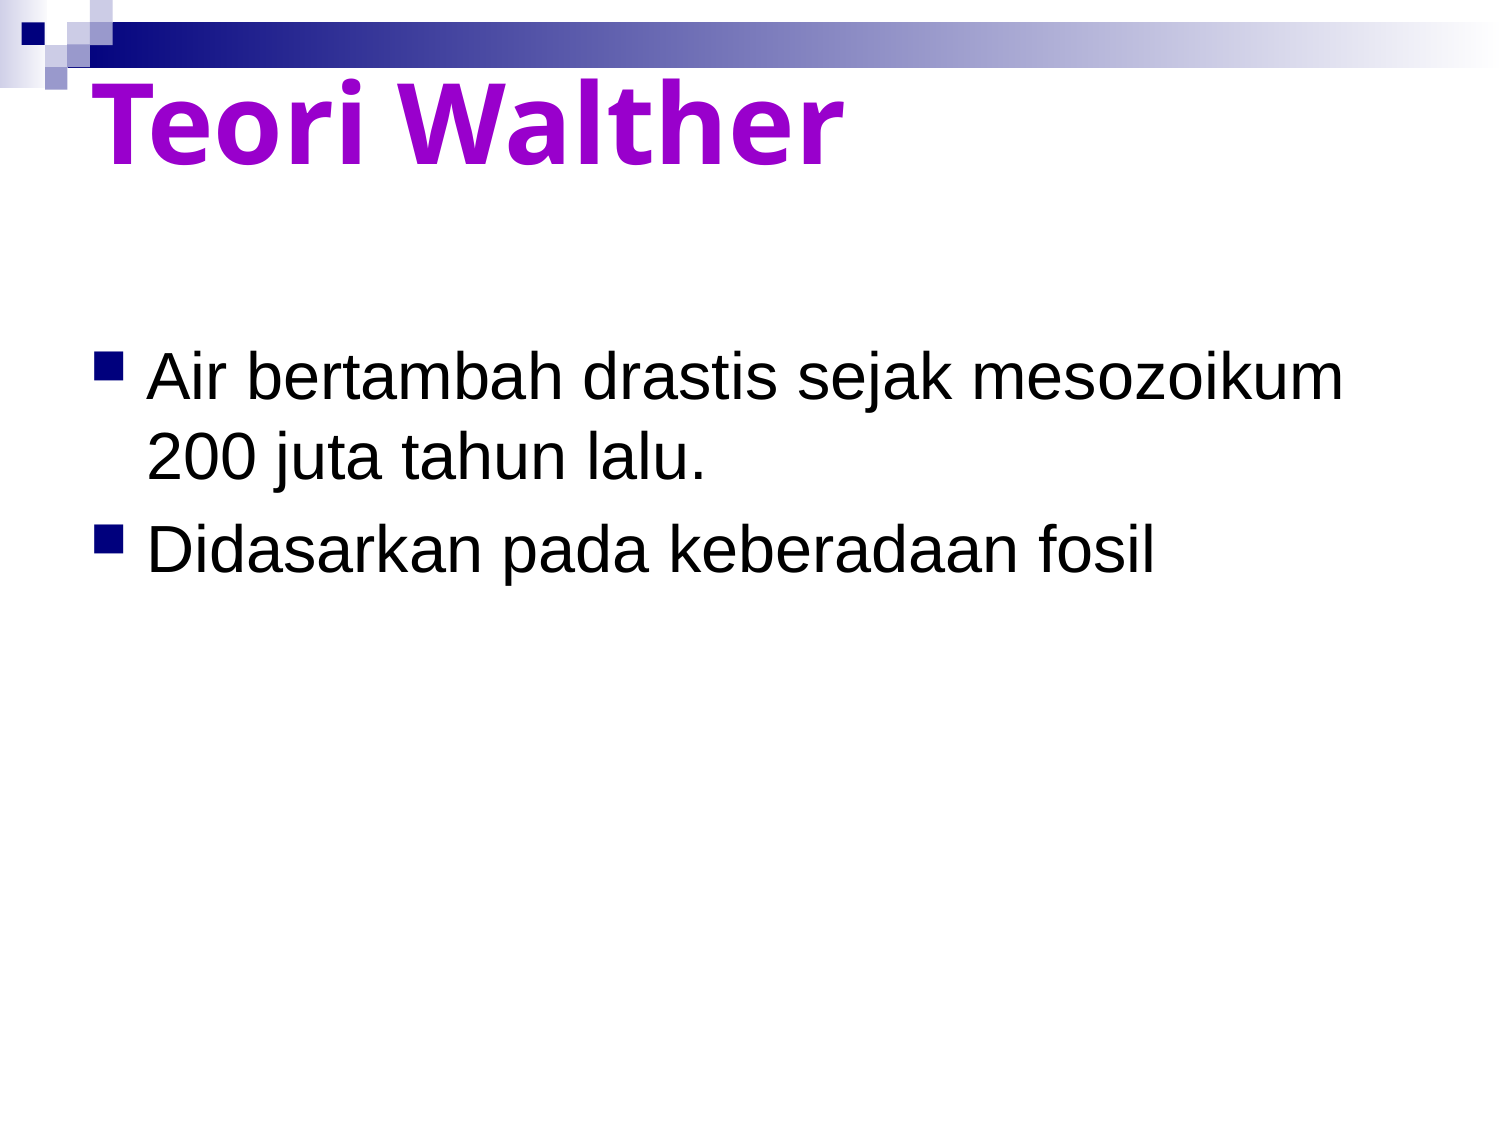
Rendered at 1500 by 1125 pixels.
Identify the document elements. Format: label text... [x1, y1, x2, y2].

list Air bertambah drastis sejak mesozoikum 200 juta tahun lalu. Didasarkan pada keberadaan fosil [74, 324, 1426, 963]
title Teori Walther [74, 74, 1426, 301]
